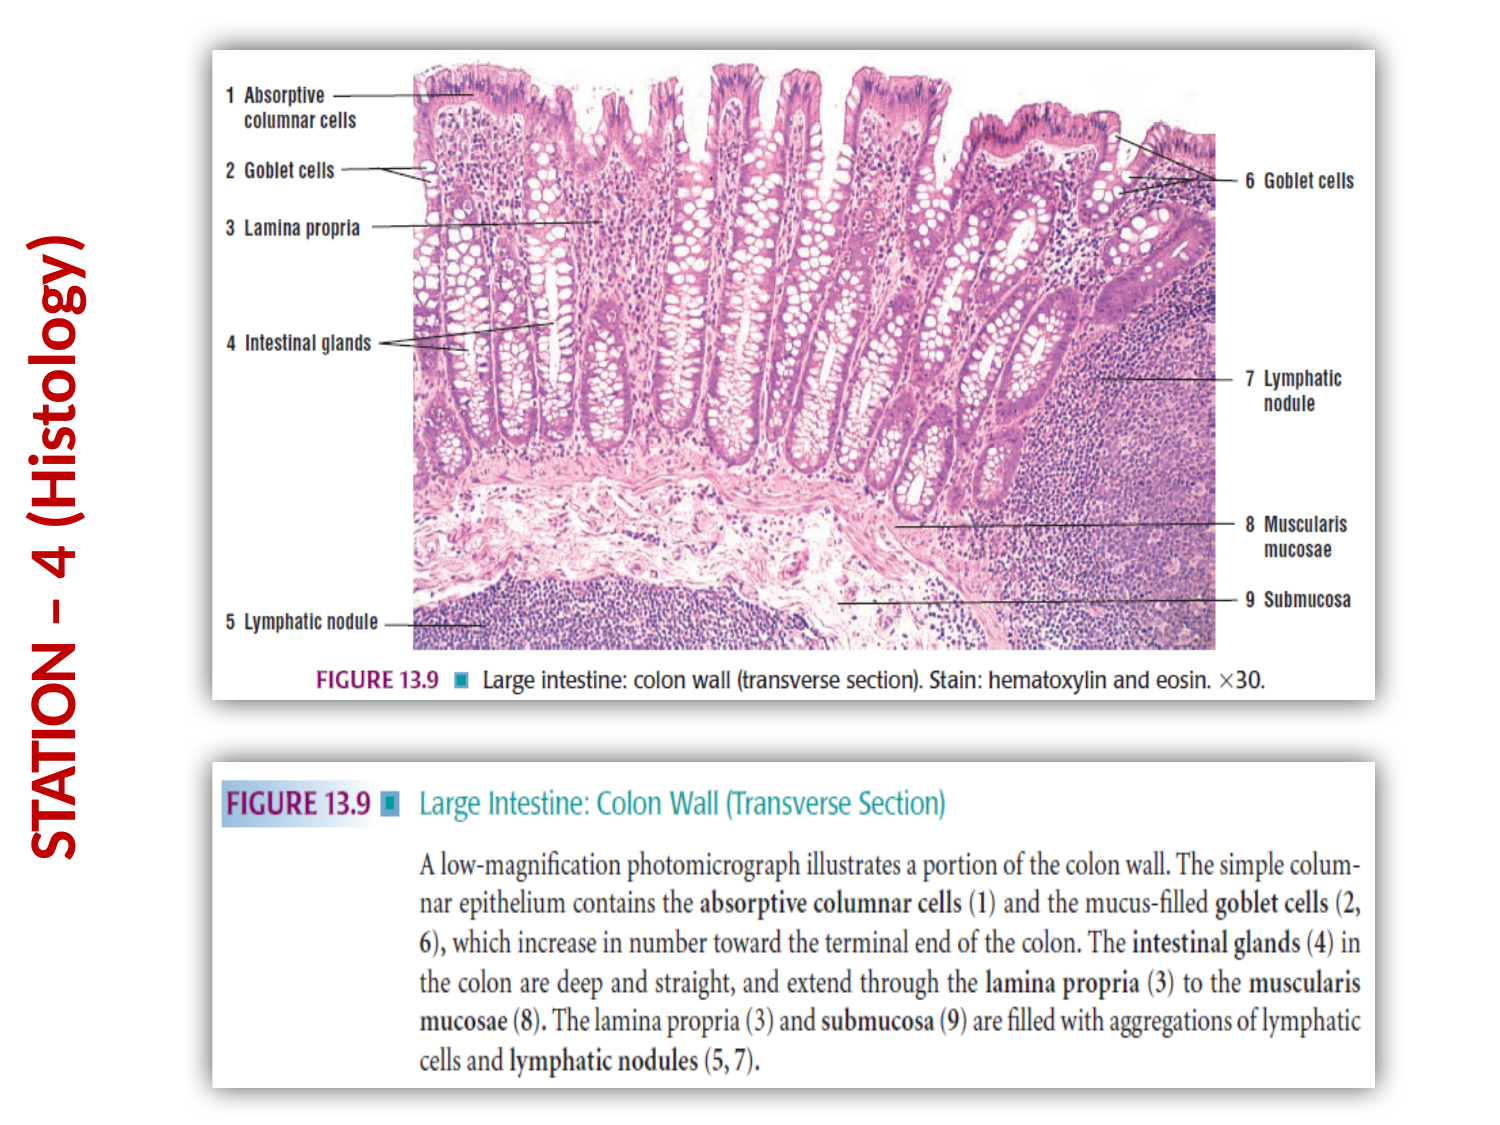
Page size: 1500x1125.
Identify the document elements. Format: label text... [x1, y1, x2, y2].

title STATION – 4 (Histology) [0, 75, 197, 1125]
picture [212, 762, 1376, 1088]
picture [212, 49, 1376, 701]
